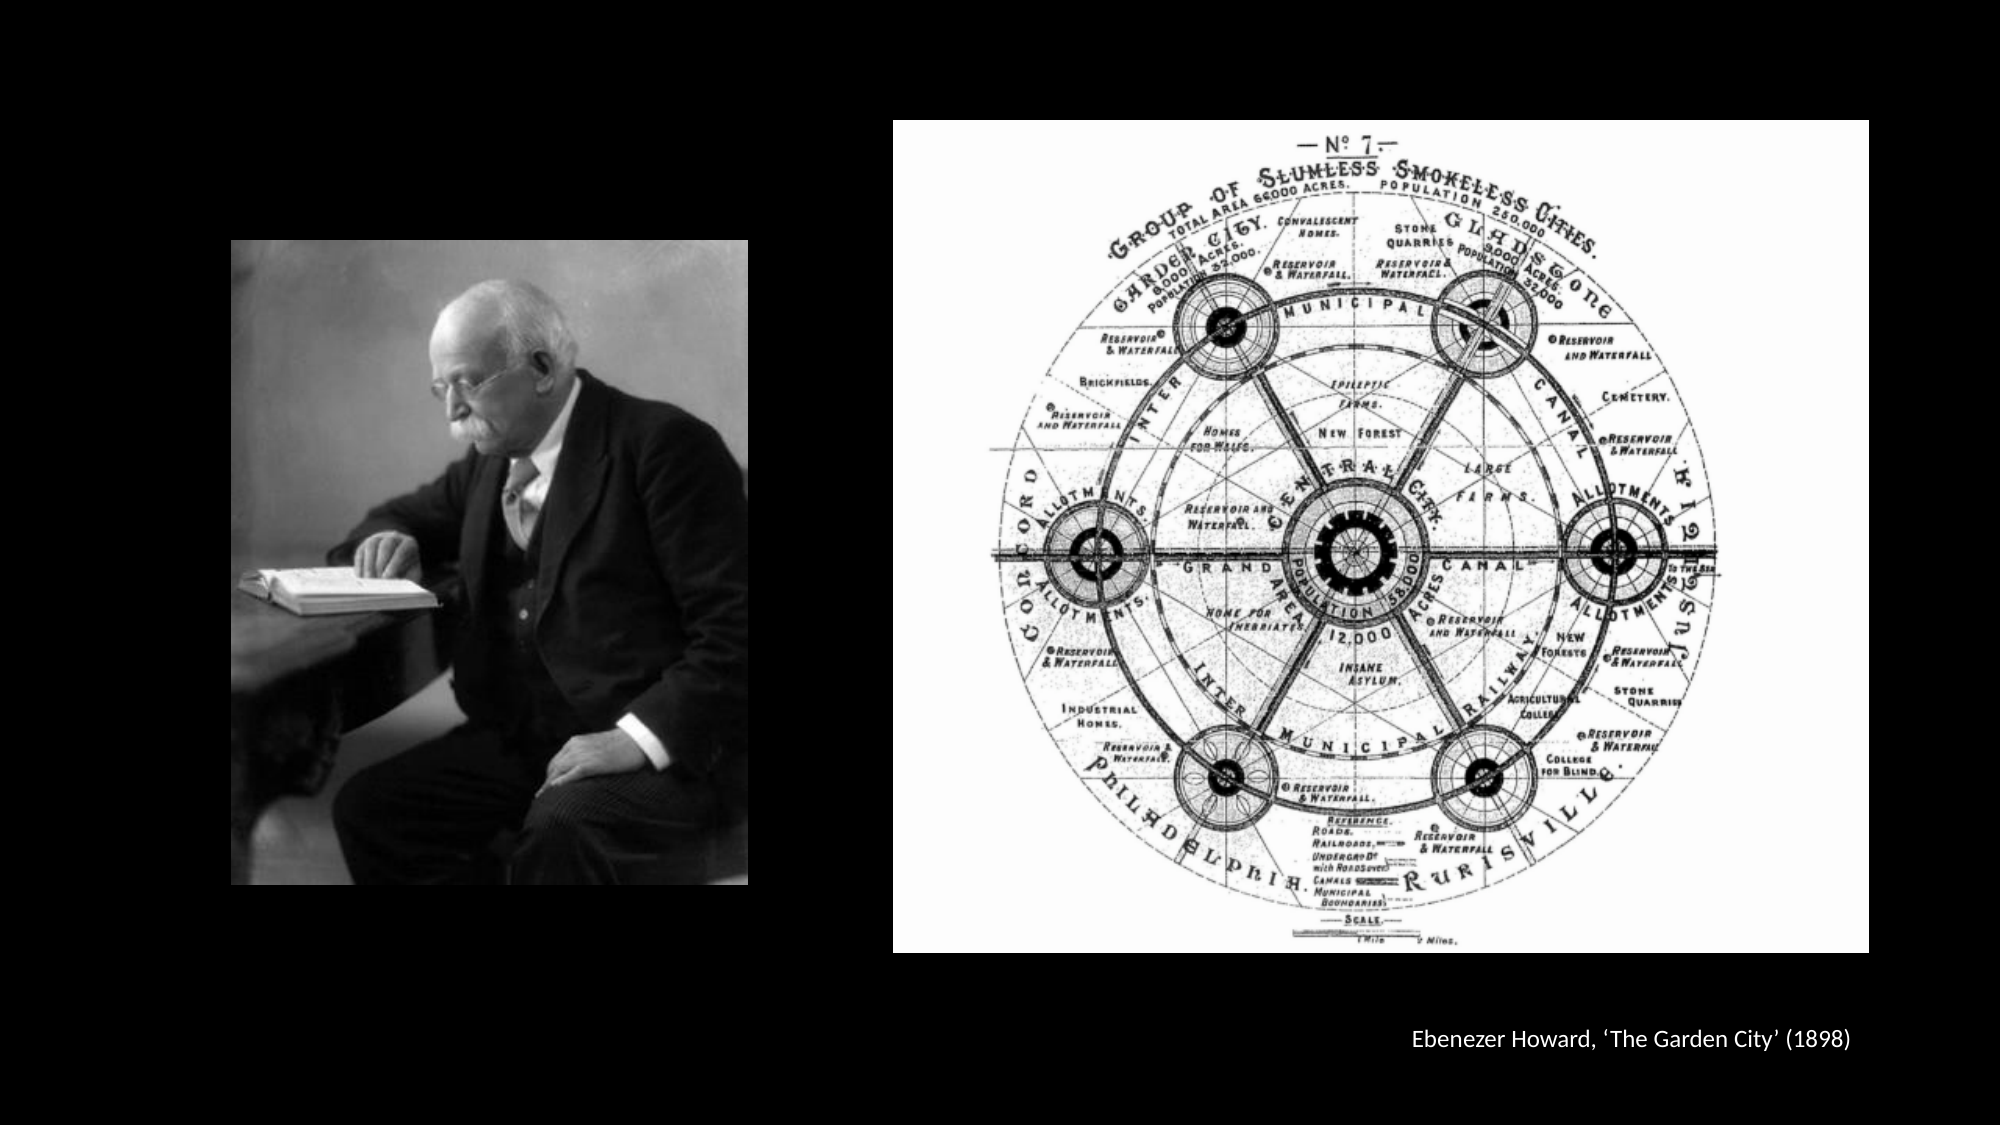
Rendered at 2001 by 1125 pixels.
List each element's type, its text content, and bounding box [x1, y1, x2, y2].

text_box Ebenezer Howard, ‘The Garden City’ (1898) [1396, 1014, 1867, 1060]
picture [893, 120, 1869, 953]
picture [231, 240, 748, 885]
